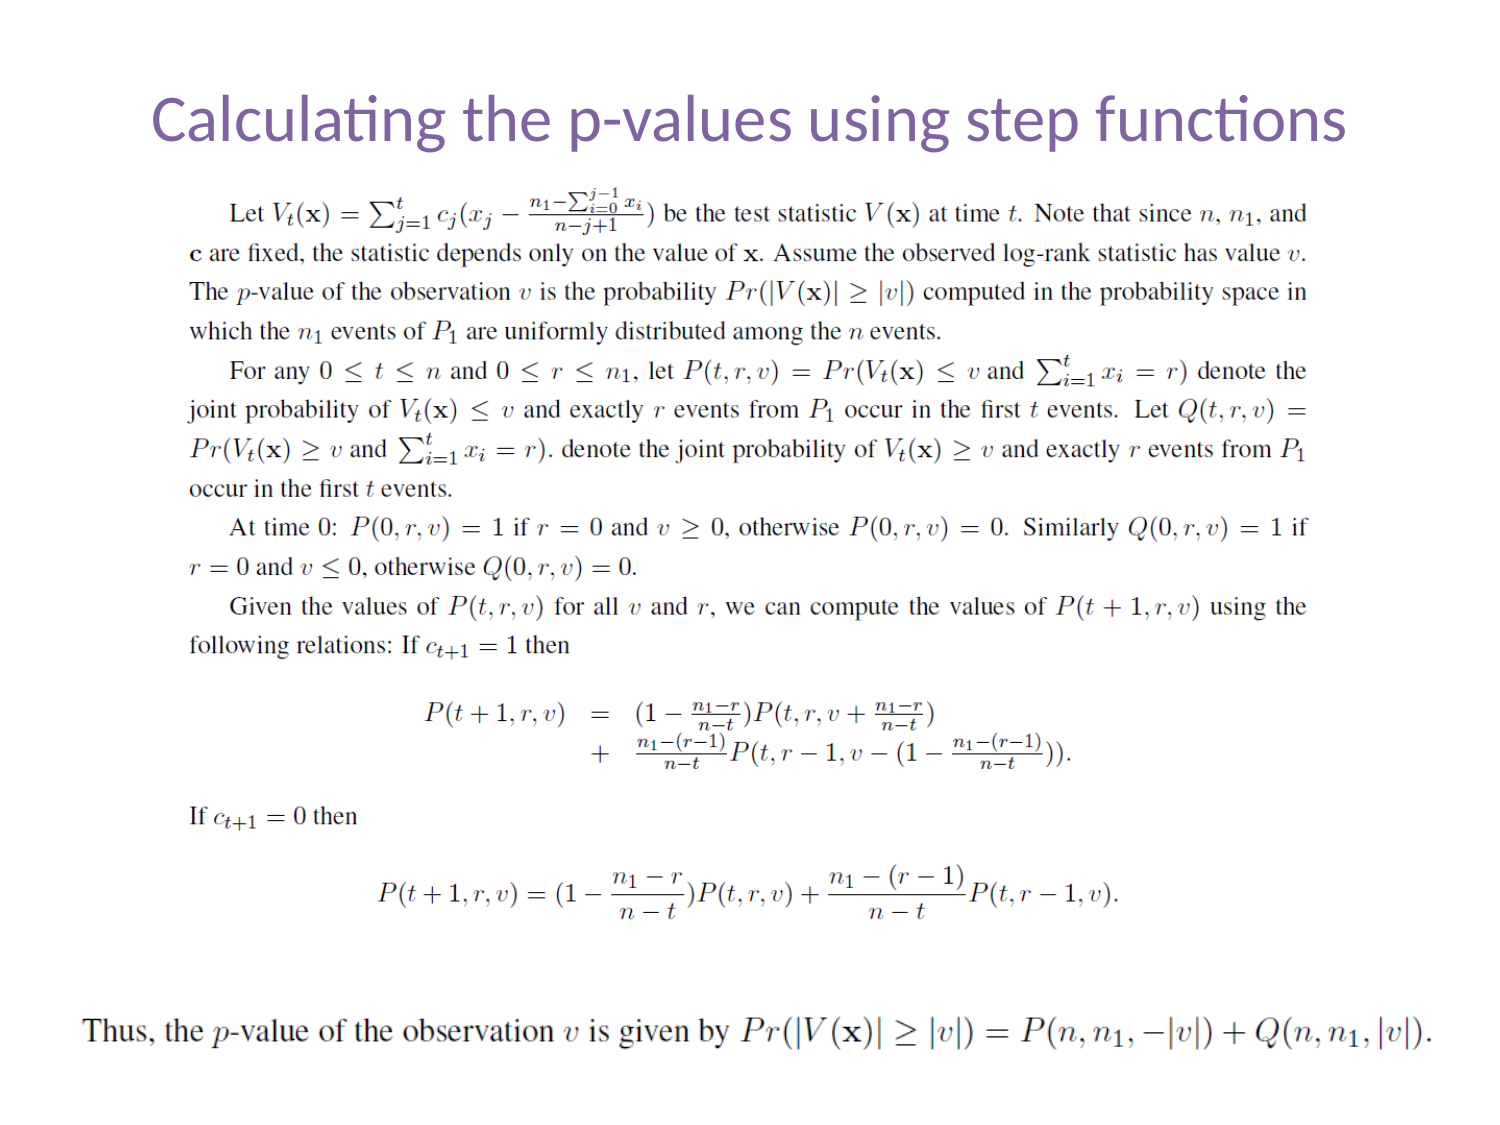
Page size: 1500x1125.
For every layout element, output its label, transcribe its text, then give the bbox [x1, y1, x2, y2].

picture [163, 184, 1342, 938]
picture [65, 999, 1442, 1059]
title Calculating the p-values using step functions [75, 45, 1425, 185]
